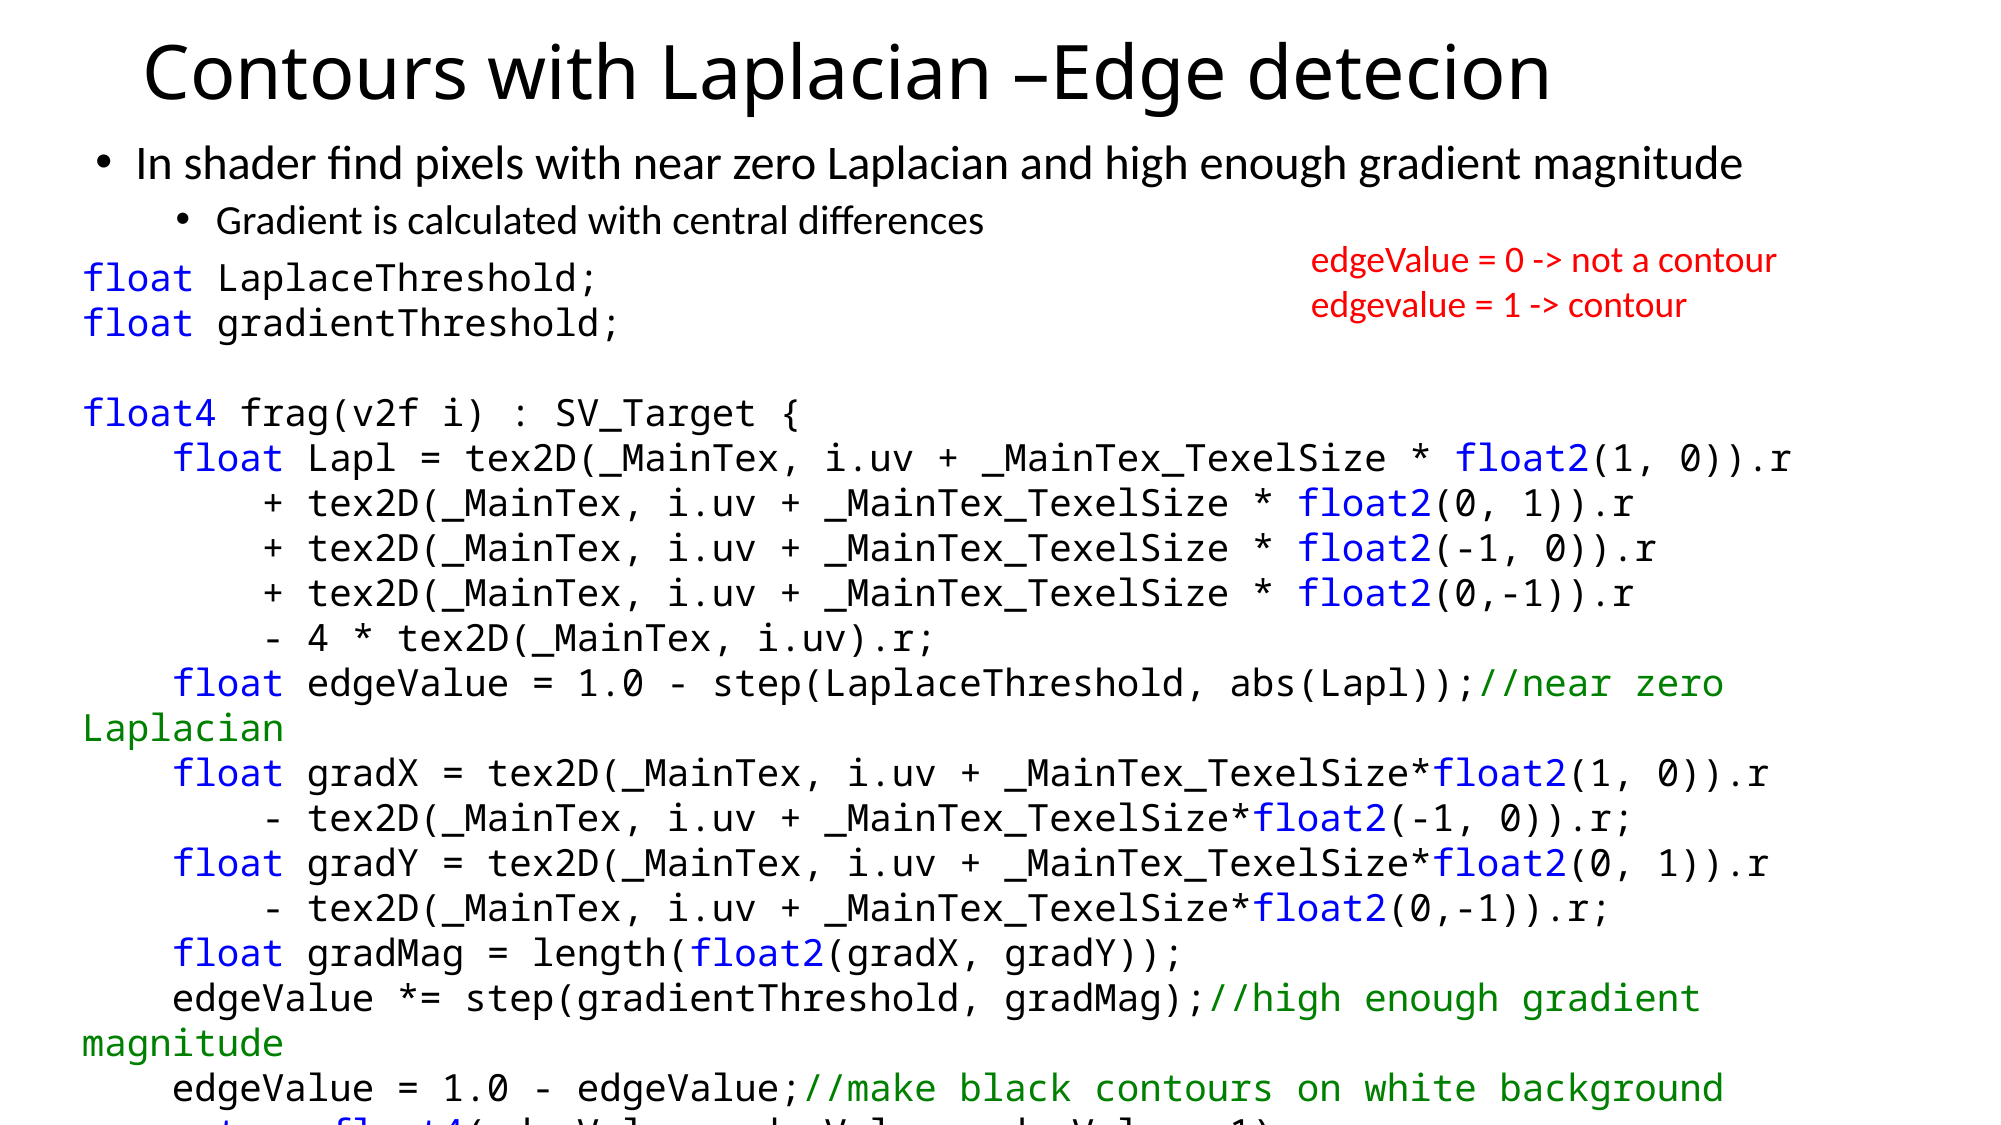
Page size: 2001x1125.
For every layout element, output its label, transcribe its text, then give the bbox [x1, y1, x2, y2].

text_box float LaplaceThreshold; float gradientThreshold; float4 frag(v2f i) : SV_Target { float Lapl = tex2D(_MainTex, i.uv + _MainTex_TexelSize * float2(1, 0)).r + tex2D(_MainTex, i.uv + _MainTex_TexelSize * float2(0, 1)).r + tex2D(_MainTex, i.uv + _MainTex_TexelSize * float2(-1, 0)).r + tex2D(_MainTex, i.uv + _MainTex_TexelSize * float2(0,-1)).r - 4 * tex2D(_MainTex, i.uv).r; float edgeValue = 1.0 - step(LaplaceThreshold, abs(Lapl));//near zero Laplacian float gradX = tex2D(_MainTex, i.uv + _MainTex_TexelSize*float2(1, 0)).r - tex2D(_MainTex, i.uv + _MainTex_TexelSize*float2(-1, 0)).r; float gradY = tex2D(_MainTex, i.uv + _MainTex_TexelSize*float2(0, 1)).r - tex2D(_MainTex, i.uv + _MainTex_TexelSize*float2(0,-1)).r; float gradMag = length(float2(gradX, gradY)); edgeValue *= step(gradientThreshold, gradMag);//high enough gradient magnitude edgeValue = 1.0 - edgeValue;//make black contours on white background return float4(edgeValue, edgeValue, edgeValue, 1); } [67, 246, 1882, 1125]
title Contours with Laplacian –Edge detecion [127, 0, 1853, 150]
list In shader find pixels with near zero Laplacian and high enough gradient magnitude Gradient is calculated with central differences [80, 130, 1806, 246]
text_box edgeValue = 0 -> not a contour edgevalue = 1 -> contour [1296, 227, 1853, 332]
